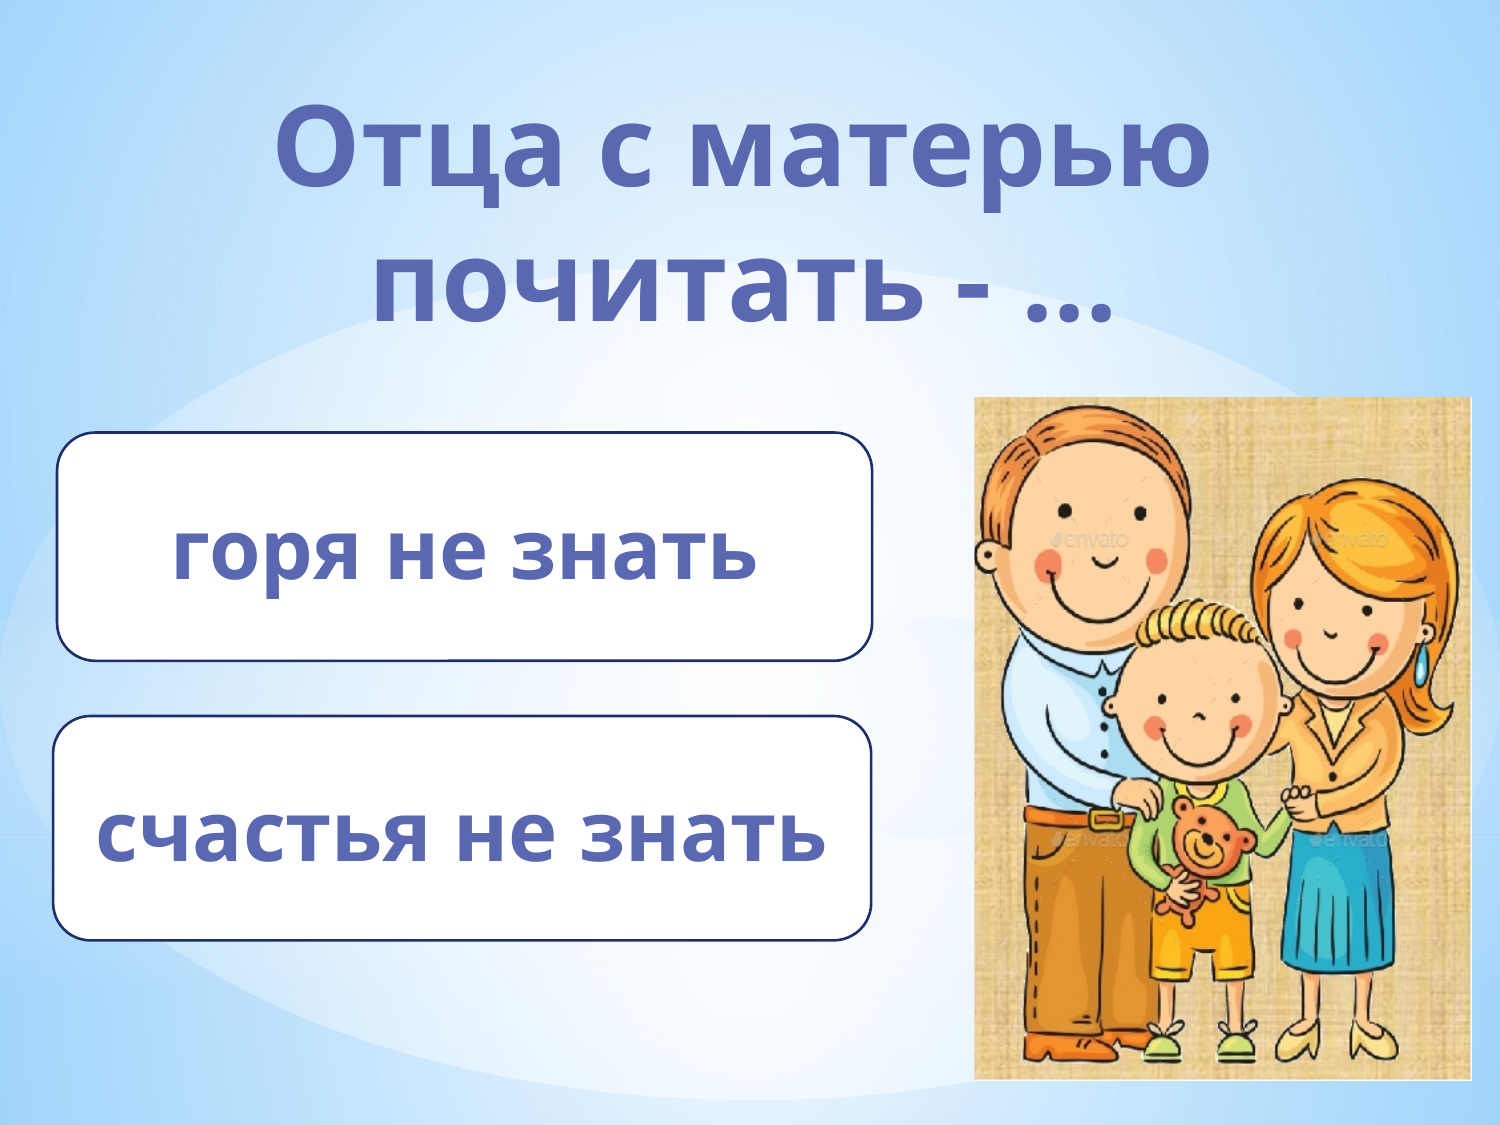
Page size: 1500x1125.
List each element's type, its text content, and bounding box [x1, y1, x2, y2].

text_box горя не знать [55, 431, 874, 663]
title Отца с матерью почитать - … [123, 66, 1363, 350]
text_box счастья не знать [51, 714, 873, 942]
picture [974, 396, 1473, 1081]
